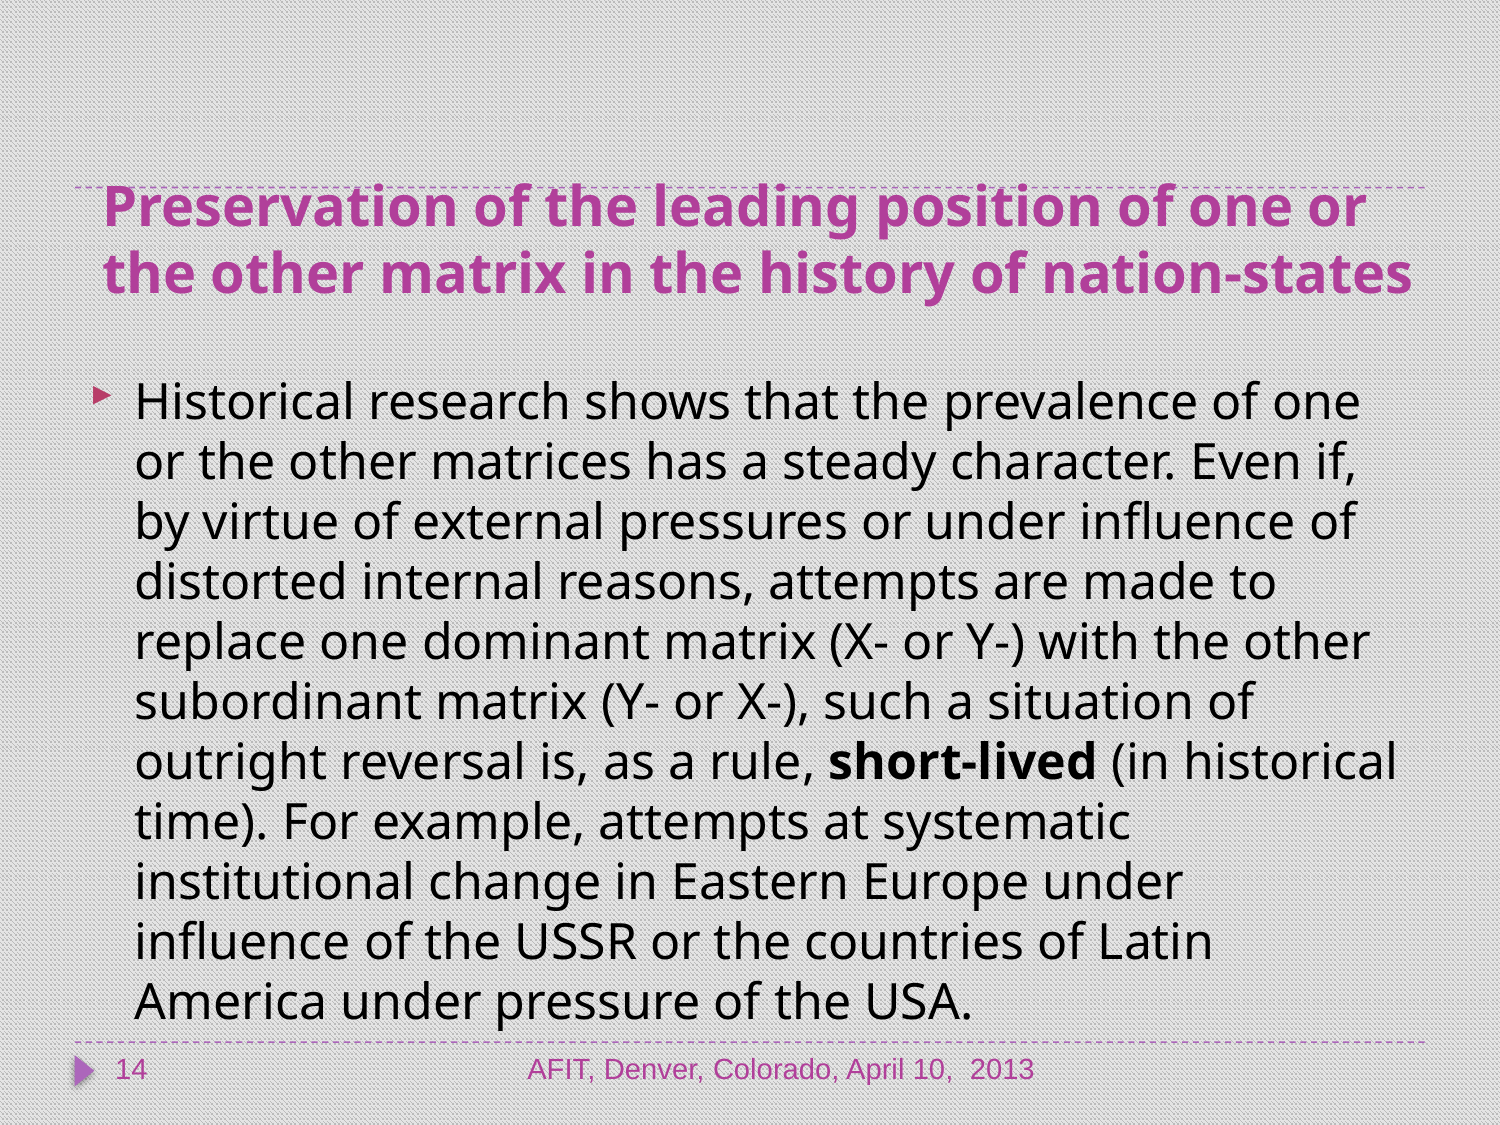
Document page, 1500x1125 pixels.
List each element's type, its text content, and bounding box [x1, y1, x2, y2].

list Historical research shows that the prevalence of one or the other matrices has a steady character. Even if, by virtue of external pressures or under influence of distorted internal reasons, attempts are made to replace one dominant matrix (X- or Y-) with the other subordinant matrix (Y- or X-), such a situation of outright reversal is, as a rule, short-lived (in historical time). For example, attempts at systematic institutional change in Eastern Europe under influence of the USSR or the countries of Latin America under pressure of the USA. [75, 362, 1425, 1000]
title Preservation of the leading position of one or the other matrix in the history of nation-states [87, 149, 1438, 313]
footer AFIT, Denver, Colorado, April 10, 2013 [475, 1042, 1051, 1103]
slide_number 14 [100, 1042, 426, 1103]
